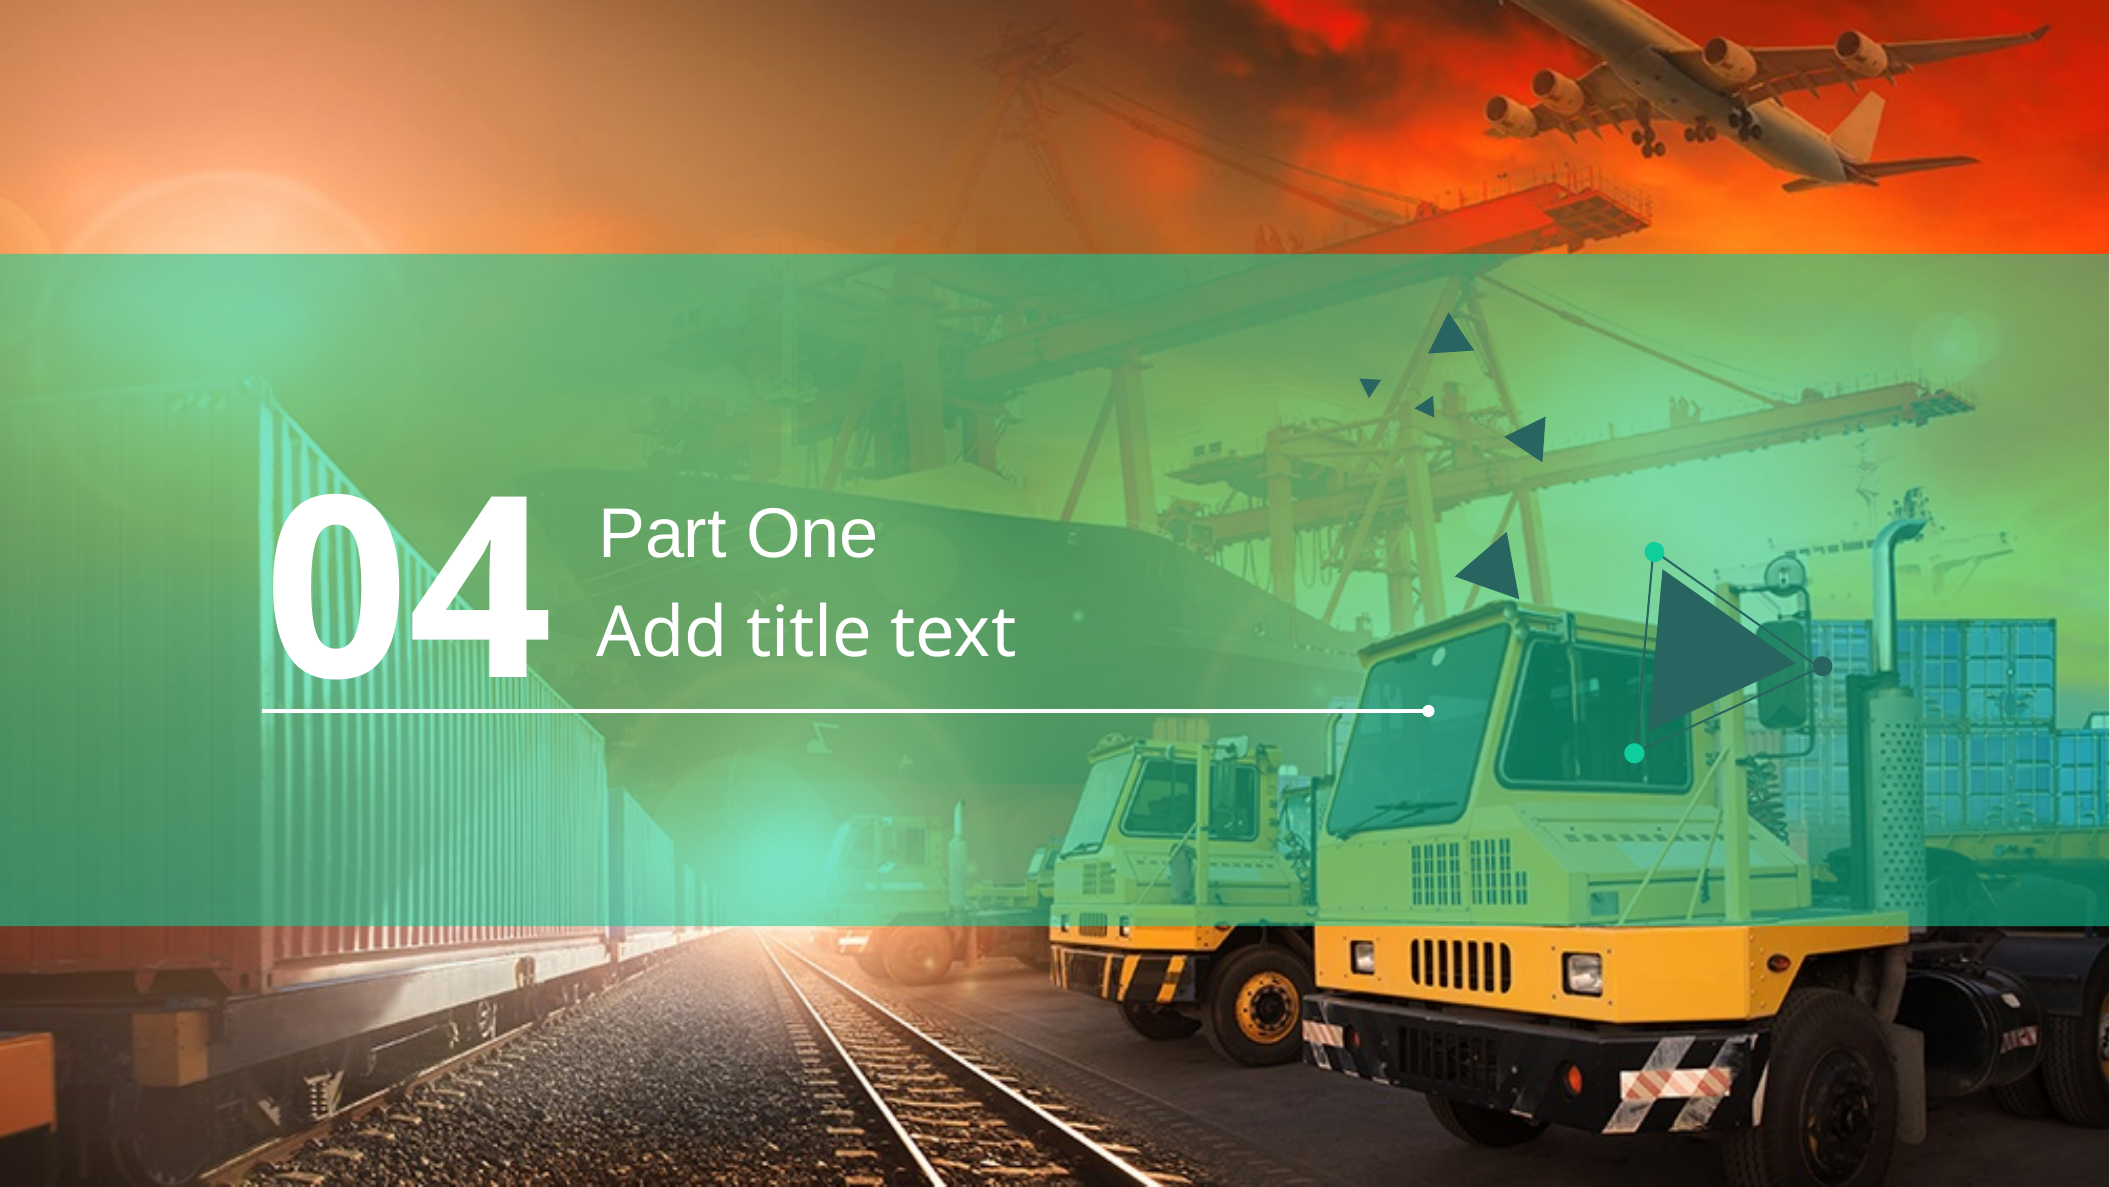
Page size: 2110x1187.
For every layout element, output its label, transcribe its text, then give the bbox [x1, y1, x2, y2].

text_box Add title text [581, 578, 1131, 679]
text_box [1359, 378, 1382, 399]
text_box [1644, 541, 1665, 562]
text_box 04 [266, 440, 551, 709]
text_box [1428, 312, 1475, 354]
text_box [1504, 416, 1546, 463]
text_box [1414, 395, 1435, 418]
text_box [1624, 743, 1645, 764]
text_box [0, 253, 2110, 927]
text_box [1812, 656, 1833, 677]
text_box [0, 927, 2110, 1187]
text_box [1454, 531, 1520, 600]
text_box [1636, 557, 1813, 749]
text_box [0, 0, 2110, 253]
text_box Part One [583, 479, 895, 579]
